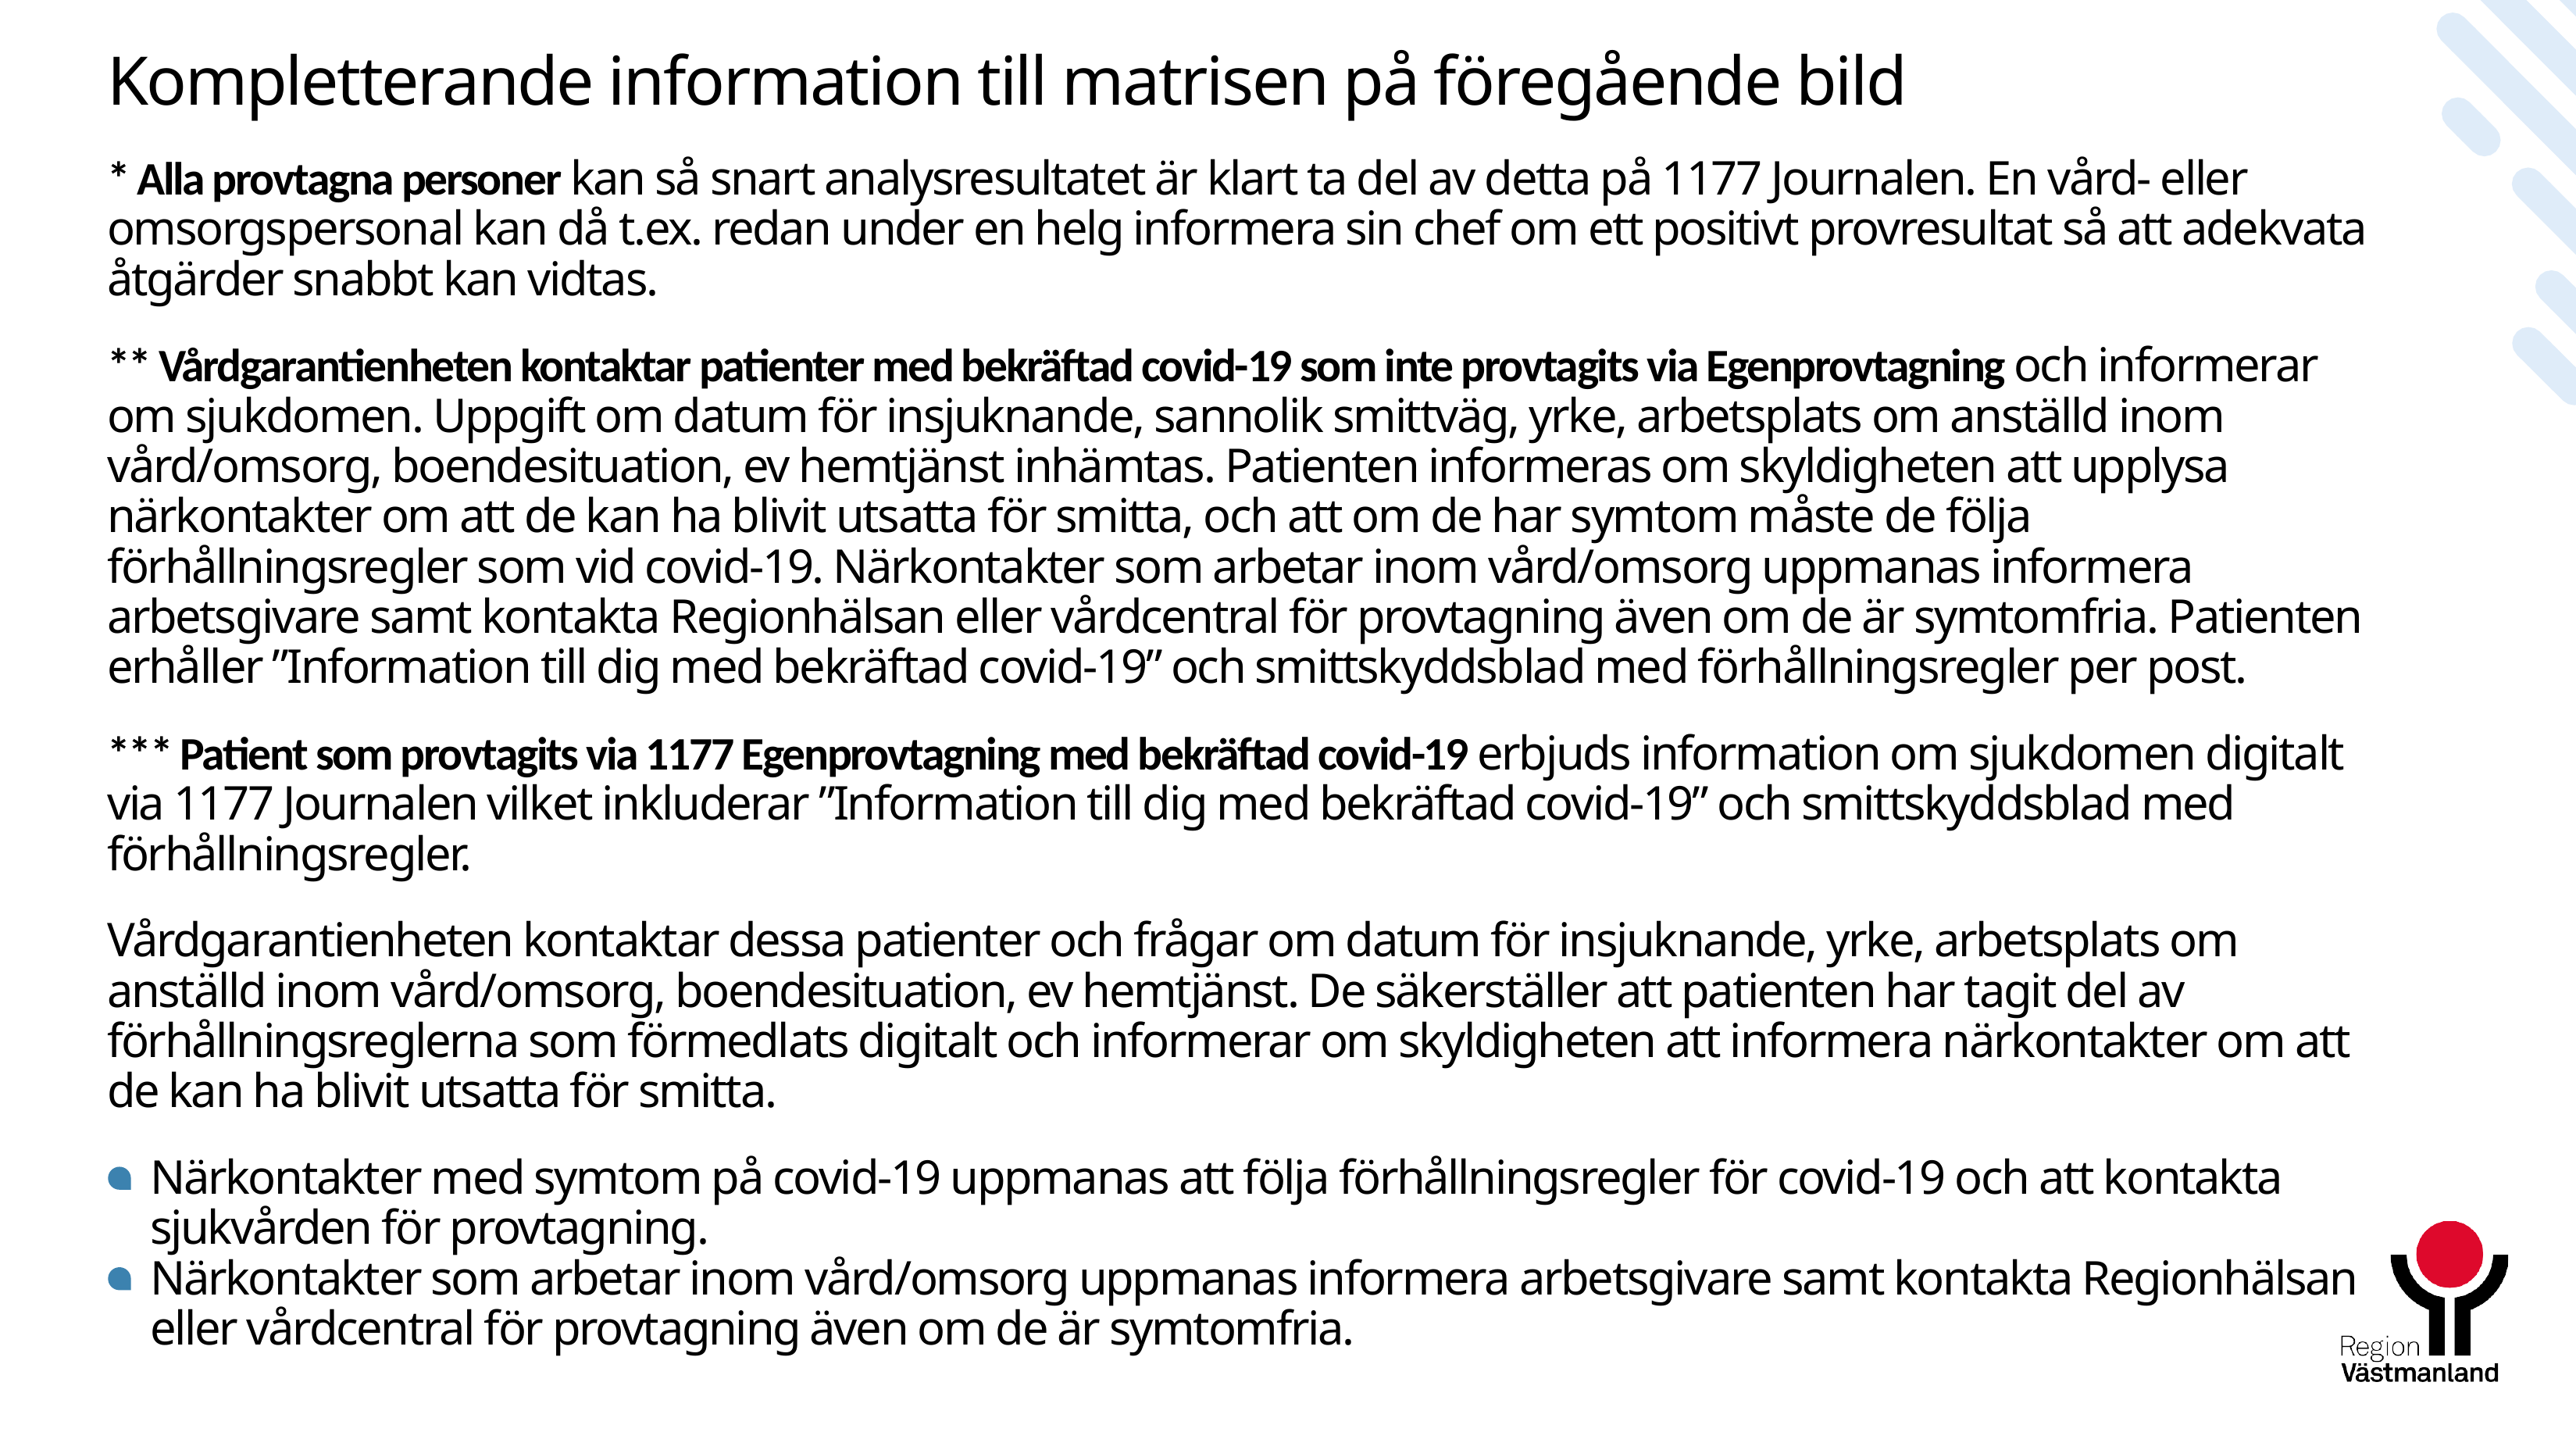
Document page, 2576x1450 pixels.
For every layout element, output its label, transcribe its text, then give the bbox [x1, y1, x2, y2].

picture [2386, 1221, 2509, 1382]
list Kompletterande information till matrisen på föregående bild * Alla provtagna personer kan så snart analysresultatet är klart ta del av detta på 1177 Journalen. En vård- eller omsorgspersonal kan då t.ex. redan under en helg informera sin chef om ett positivt provresultat så att adekvata åtgärder snabbt kan vidtas. ** Vårdgarantienheten kontaktar patienter med bekräftad covid-19 som inte provtagits via Egenprovtagning och informerar om sjukdomen. Uppgift om datum för insjuknande, sannolik smittväg, yrke, arbetsplats om anställd inom vård/omsorg, boendesituation, ev hemtjänst inhämtas. Patienten informeras om skyldigheten att upplysa närkontakter om att de kan ha blivit utsatta för smitta, och att om de har symtom måste de följa förhållningsregler som vid covid-19. Närkontakter som arbetar inom vård/omsorg uppmanas informera arbetsgivare samt kontakta Regionhälsan eller vårdcentral för provtagning även om de är symtomfria. Patienten erhåller ”Information till dig med bekräftad covid-19” och smittskyddsblad med förhållningsregler per post. *** Patient som provtagits via 1177 Egenprovtagning med bekräftad covid-19 erbjuds information om sjukdomen digitalt via 1177 Journalen vilket inkluderar ”Information till dig med bekräftad covid-19” och smittskyddsblad med förhållningsregler. Vårdgarantienheten kontaktar dessa patienter och frågar om datum för insjuknande, yrke, arbetsplats om anställd inom vård/omsorg, boendesituation, ev hemtjänst. De säkerställer att patienten har tagit del av förhållningsreglerna som förmedlats digitalt och informerar om skyldigheten att informera närkontakter om att de kan ha blivit utsatta för smitta. Närkontakter med symtom på covid-19 uppmanas att följa förhållningsregler för covid-19 och att kontakta sjukvården för provtagning. Närkontakter som arbetar inom vård/omsorg uppmanas informera arbetsgivare samt kontakta Regionhälsan eller vårdcentral för provtagning även om de är symtomfria. [107, 51, 2386, 1417]
